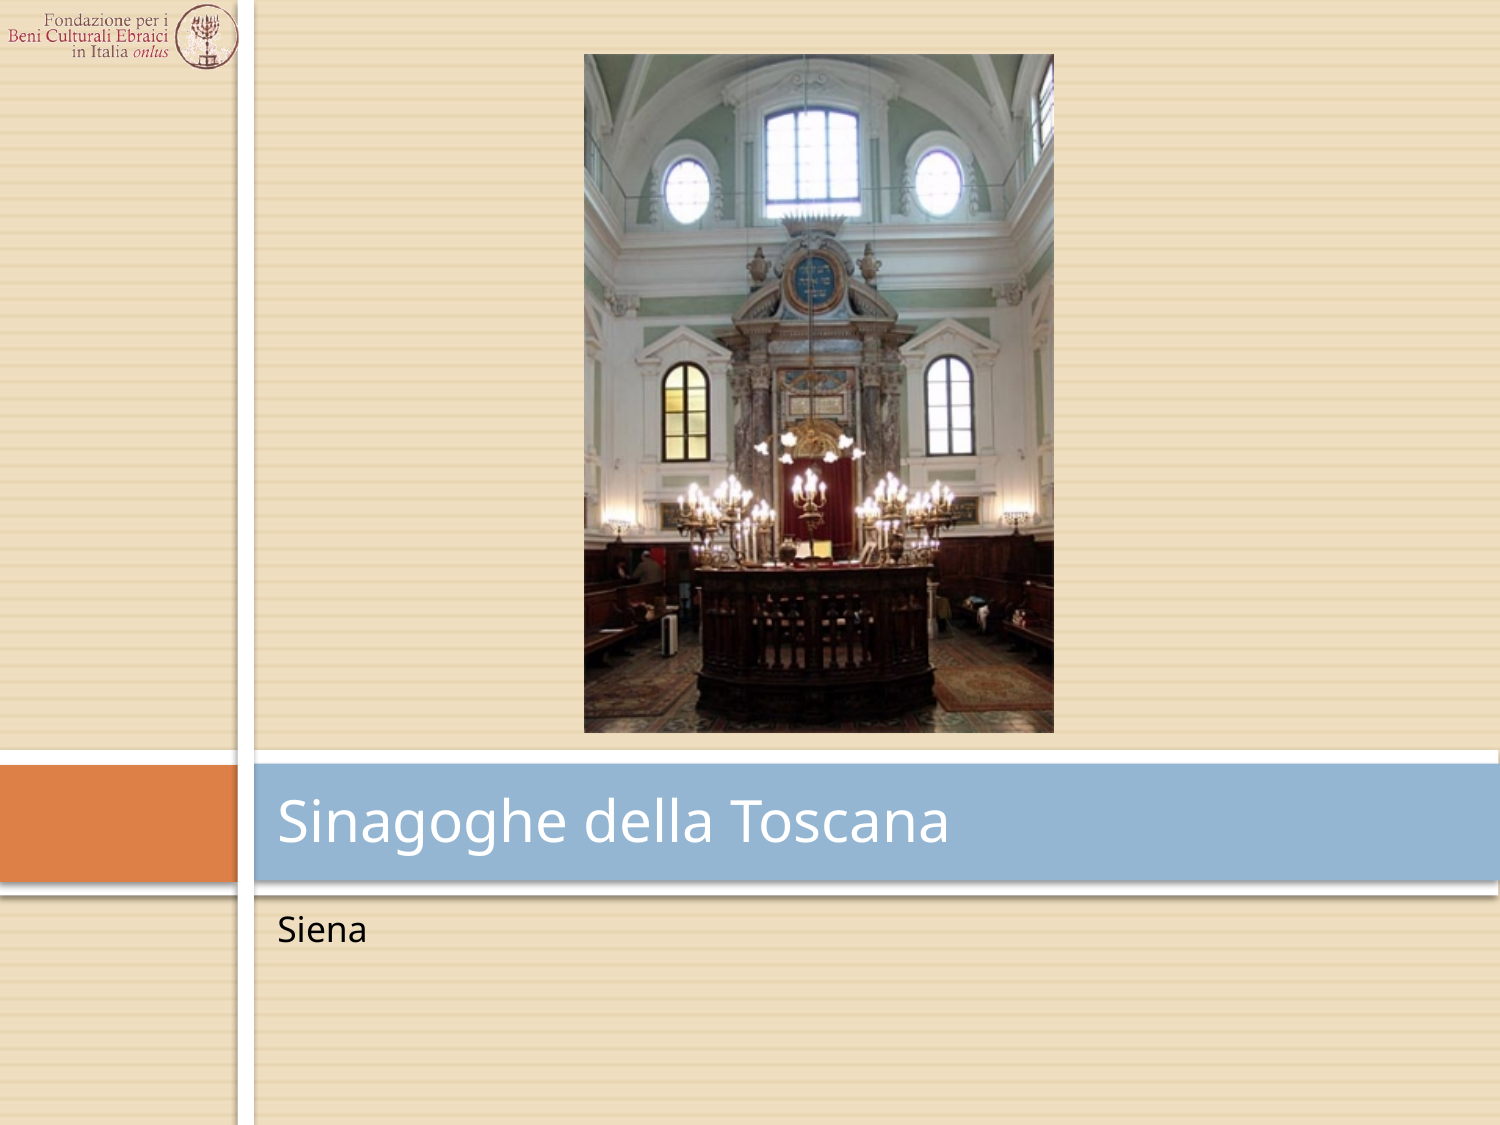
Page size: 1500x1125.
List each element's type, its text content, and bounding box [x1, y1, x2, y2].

title Sinagoghe della Toscana [262, 762, 1463, 875]
picture [584, 54, 1054, 733]
list Siena [262, 900, 1463, 1013]
picture [0, 0, 243, 72]
